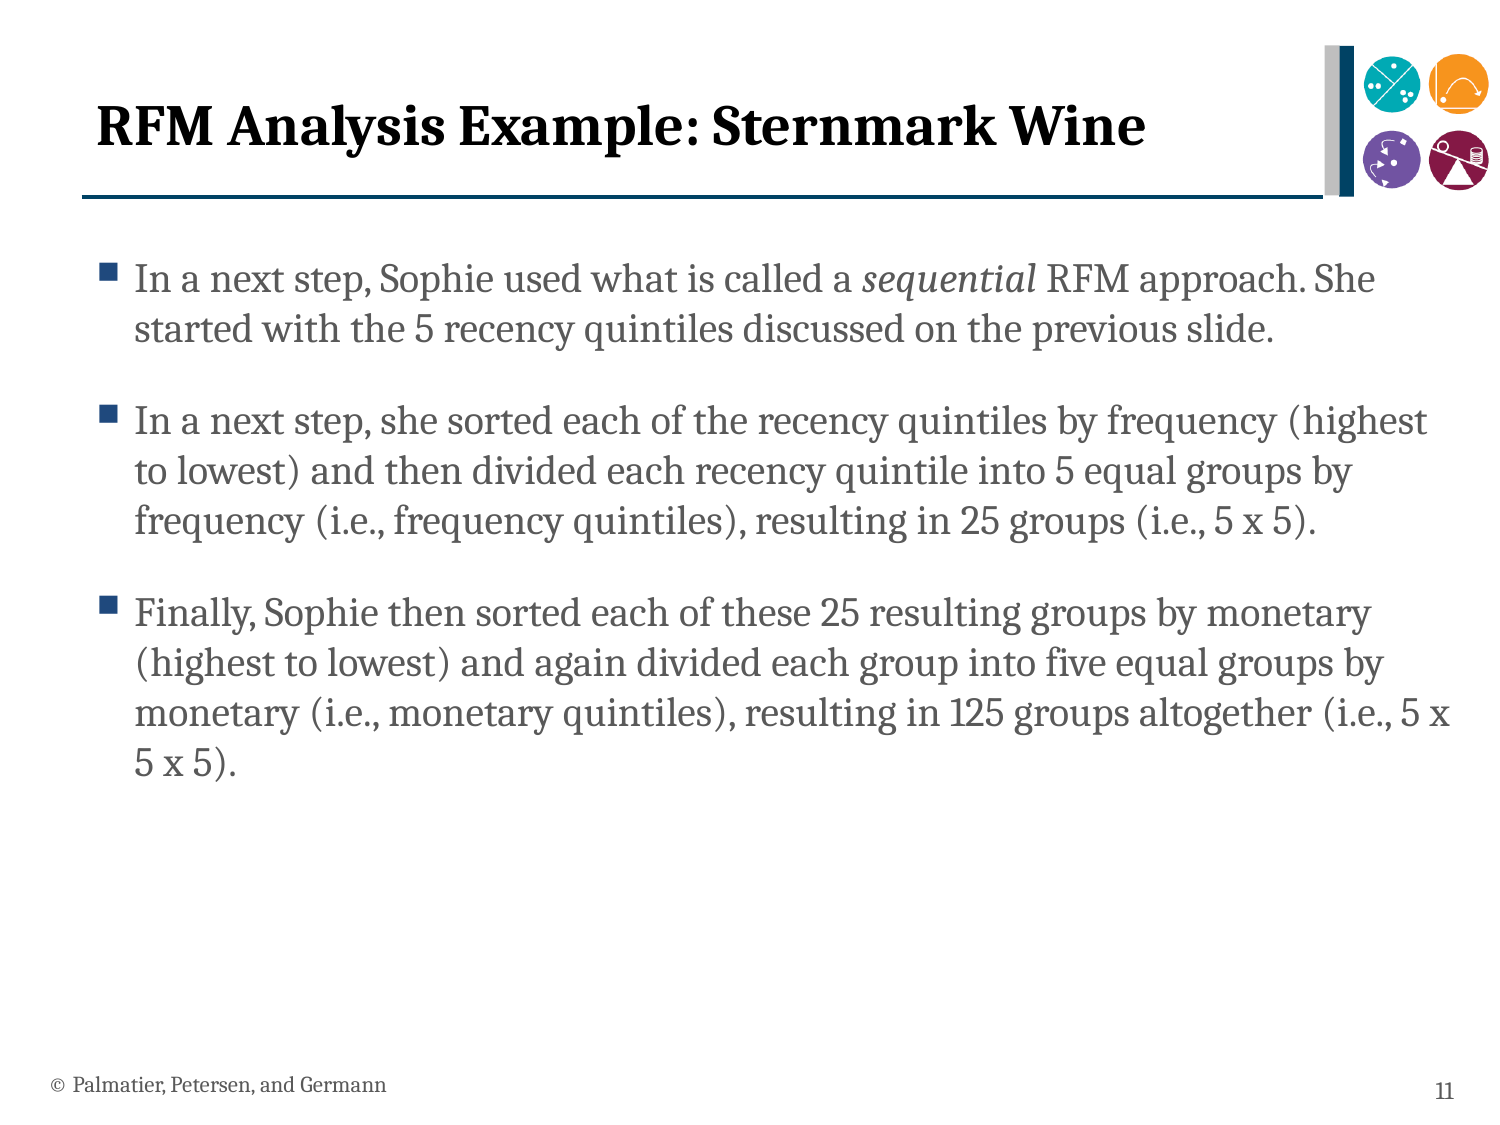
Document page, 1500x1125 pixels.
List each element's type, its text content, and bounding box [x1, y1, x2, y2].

title RFM Analysis Example: Sternmark Wine [81, 79, 1322, 186]
slide_number 11 [1377, 1059, 1469, 1120]
list In a next step, Sophie used what is called a sequential RFM approach. She started with the 5 recency quintiles discussed on the previous slide. In a next step, she sorted each of the recency quintiles by frequency (highest to lowest) and then divided each recency quintile into 5 equal groups by frequency (i.e., frequency quintiles), resulting in 25 groups (i.e., 5 x 5). Finally, Sophie then sorted each of these 25 resulting groups by monetary (highest to lowest) and again divided each group into five equal groups by monetary (i.e., monetary quintiles), resulting in 125 groups altogether (i.e., 5 x 5 x 5). [81, 243, 1469, 1076]
picture [1357, 45, 1496, 118]
picture [1357, 123, 1497, 194]
footer © Palmatier, Petersen, and Germann [33, 1053, 1038, 1114]
